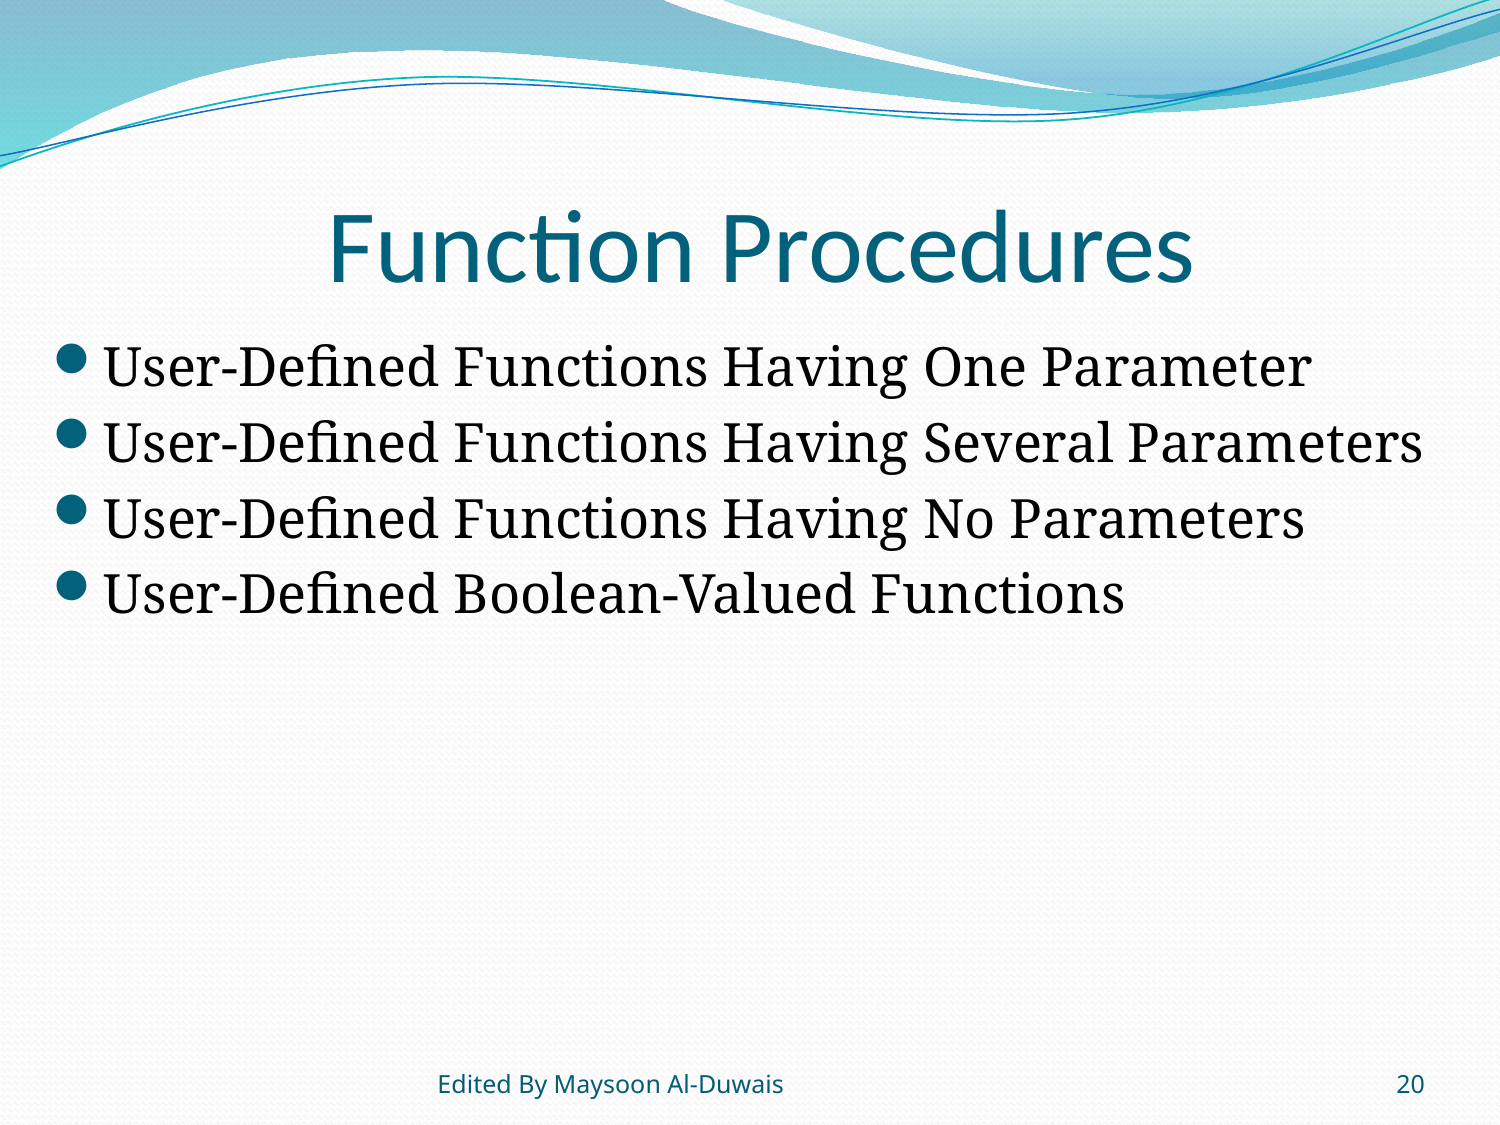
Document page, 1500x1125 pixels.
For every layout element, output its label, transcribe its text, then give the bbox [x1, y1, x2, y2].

footer Edited By Maysoon Al-Duwais [437, 1042, 988, 1103]
slide_number 20 [1299, 1050, 1425, 1103]
list User-Defined Functions Having One Parameter User-Defined Functions Having Several Parameters User-Defined Functions Having No Parameters User-Defined Boolean-Valued Functions [37, 324, 1463, 1050]
title Function Procedures [75, 115, 1425, 303]
